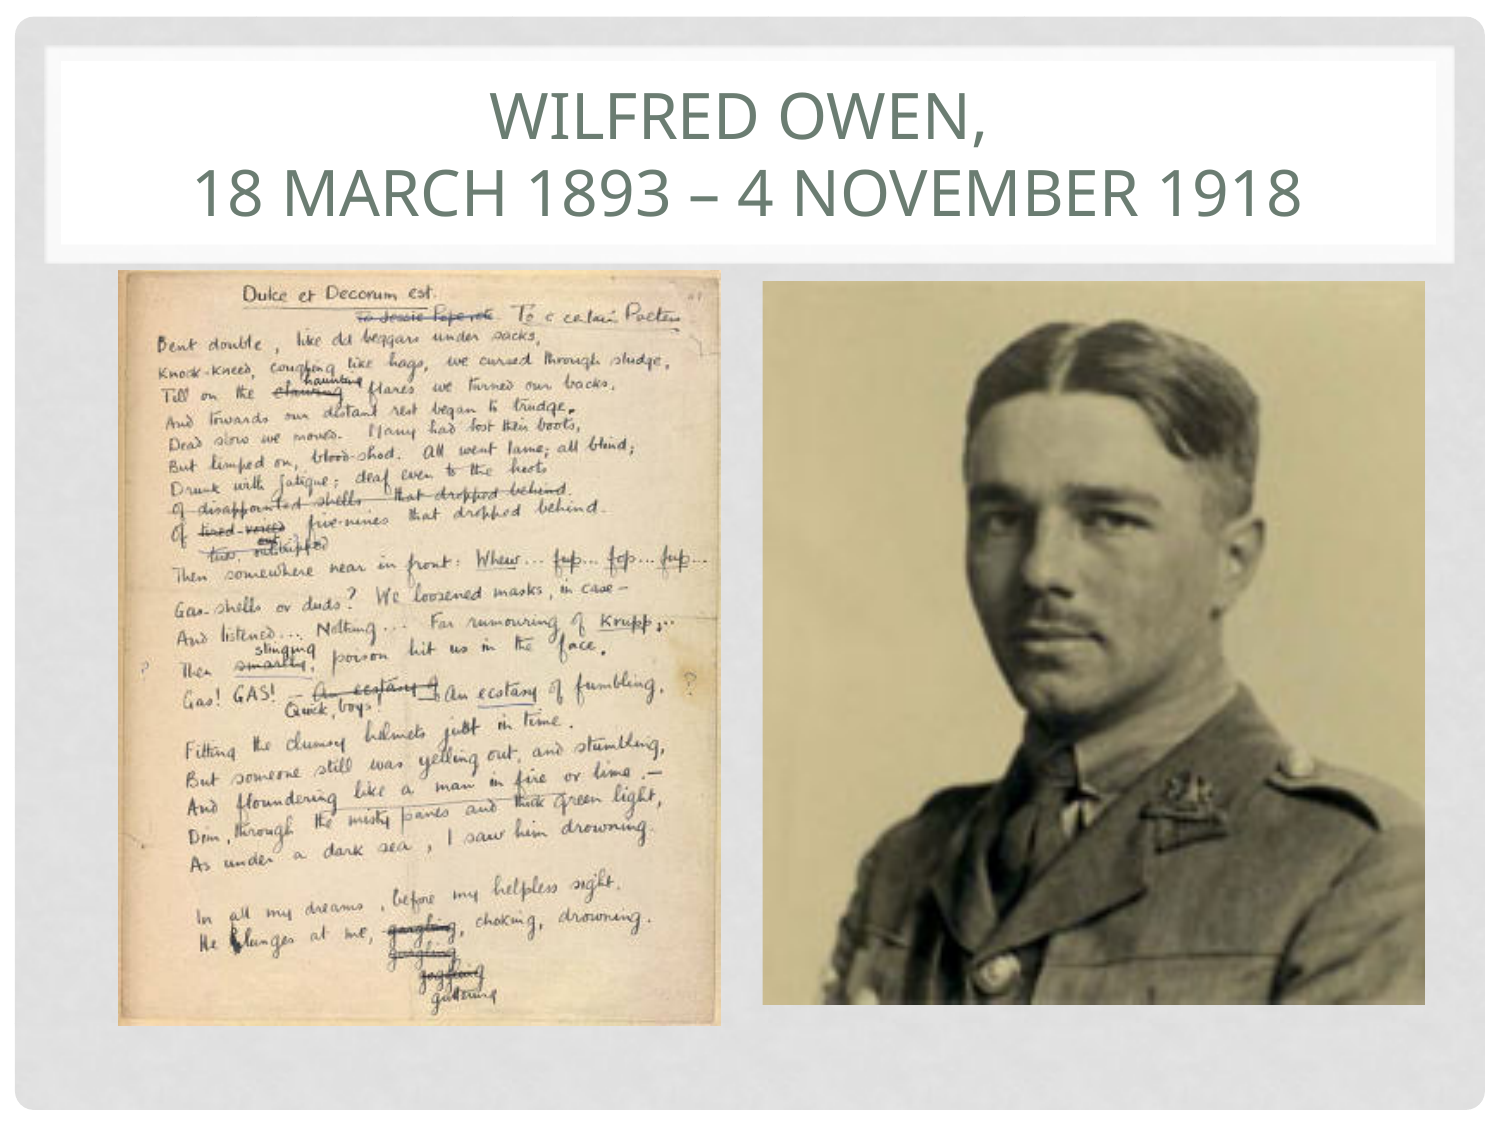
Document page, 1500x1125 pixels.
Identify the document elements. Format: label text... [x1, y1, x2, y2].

picture [118, 270, 721, 1026]
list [762, 281, 1426, 1006]
title Wilfred Owen, 18 March 1893 – 4 November 1918 [69, 66, 1425, 238]
